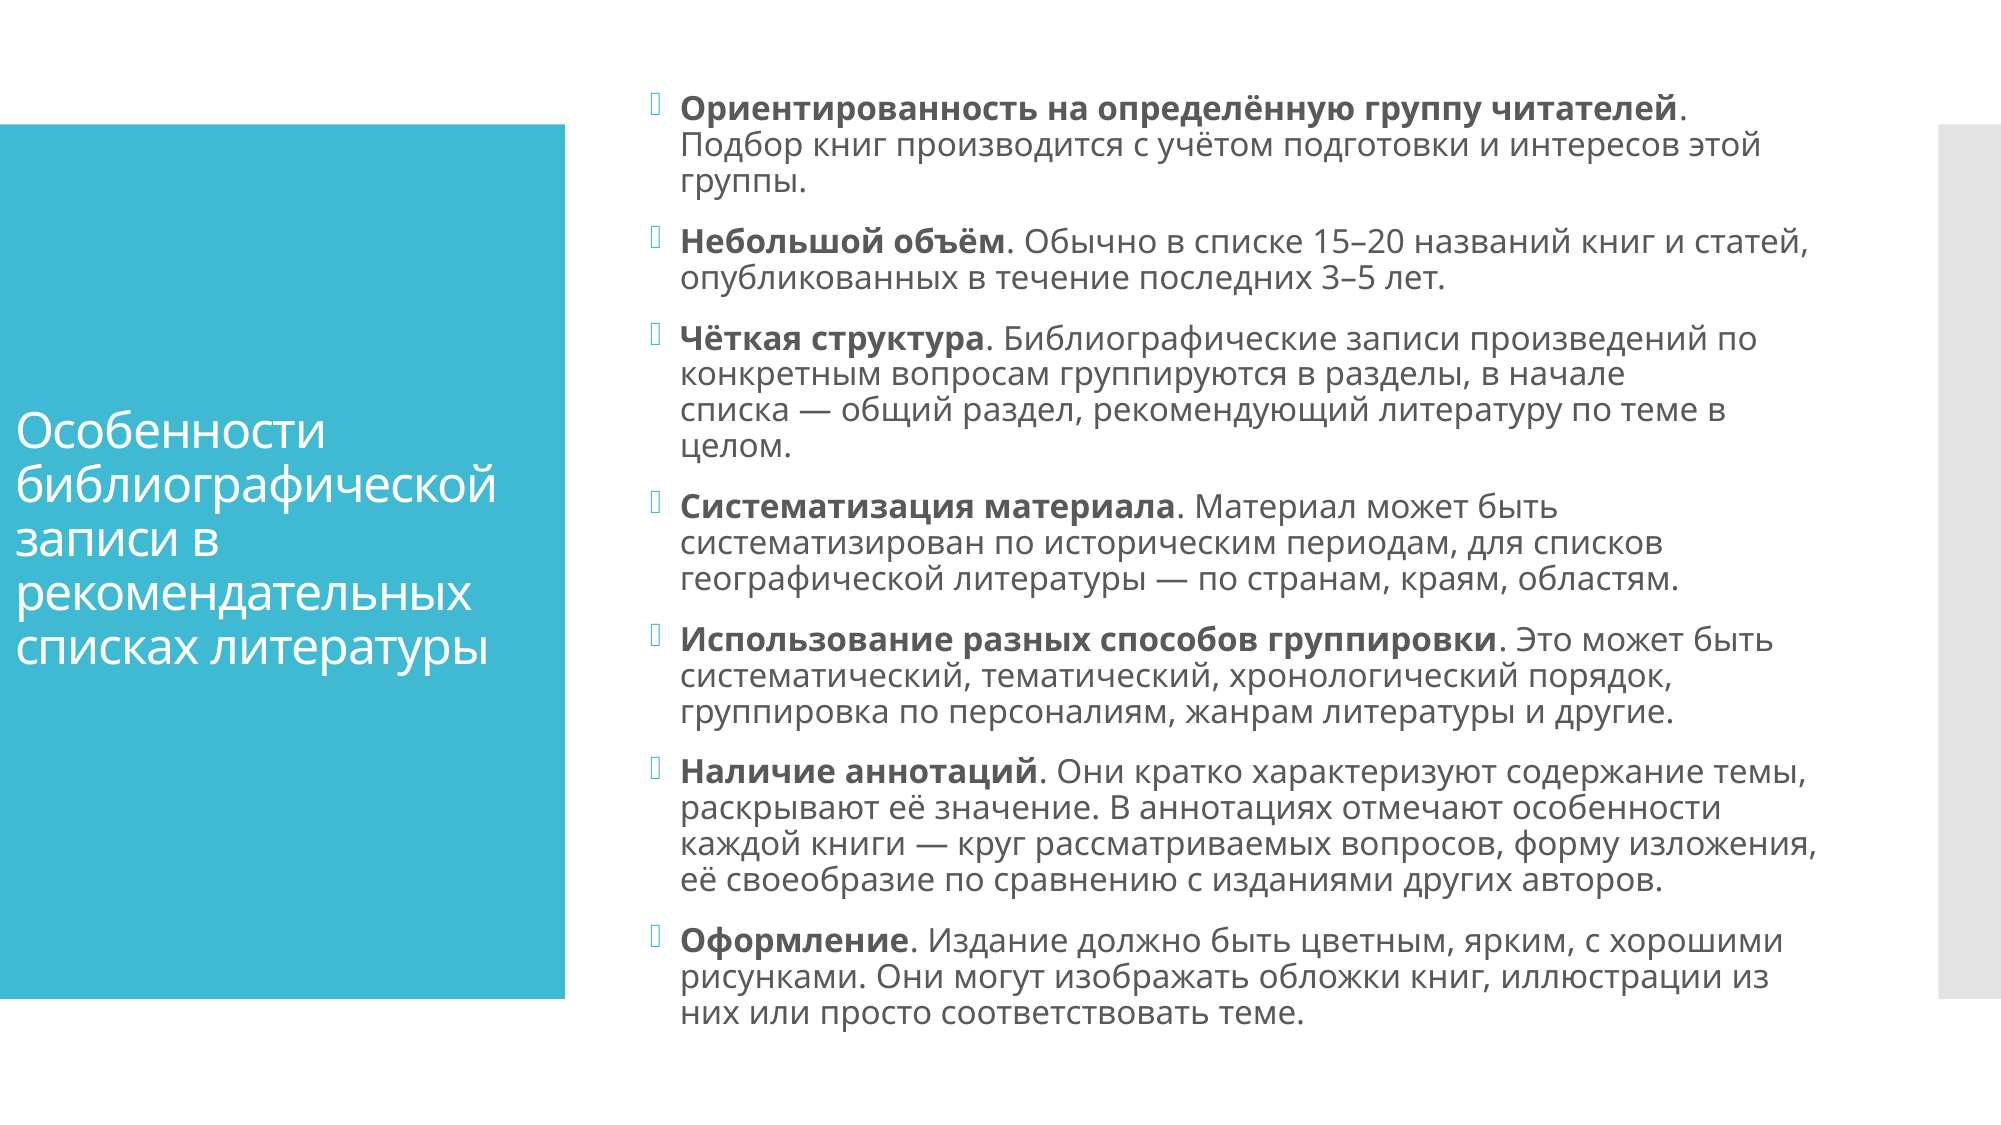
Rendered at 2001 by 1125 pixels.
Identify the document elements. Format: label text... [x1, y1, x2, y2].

list Ориентированность на определённую группу читателей. Подбор книг производится с учётом подготовки и интересов этой группы. Небольшой объём. Обычно в списке 15–20 названий книг и статей, опубликованных в течение последних 3–5 лет. Чёткая структура. Библиографические записи произведений по конкретным вопросам группируются в разделы, в начале списка — общий раздел, рекомендующий литературу по теме в целом. Систематизация материала. Материал может быть систематизирован по историческим периодам, для списков географической литературы — по странам, краям, областям. Использование разных способов группировки. Это может быть систематический, тематический, хронологический порядок, группировка по персоналиям, жанрам литературы и другие. Наличие аннотаций. Они кратко характеризуют содержание темы, раскрывают её значение. В аннотациях отмечают особенности каждой книги — круг рассматриваемых вопросов, форму изложения, её своеобразие по сравнению с изданиями других авторов. Оформление. Издание должно быть цветным, ярким, с хорошими рисунками. Они могут изображать обложки книг, иллюстрации из них или просто соответствовать теме. [634, 141, 1835, 982]
title Особенности библиографической записи в рекомендательных списках литературы [0, 141, 574, 940]
